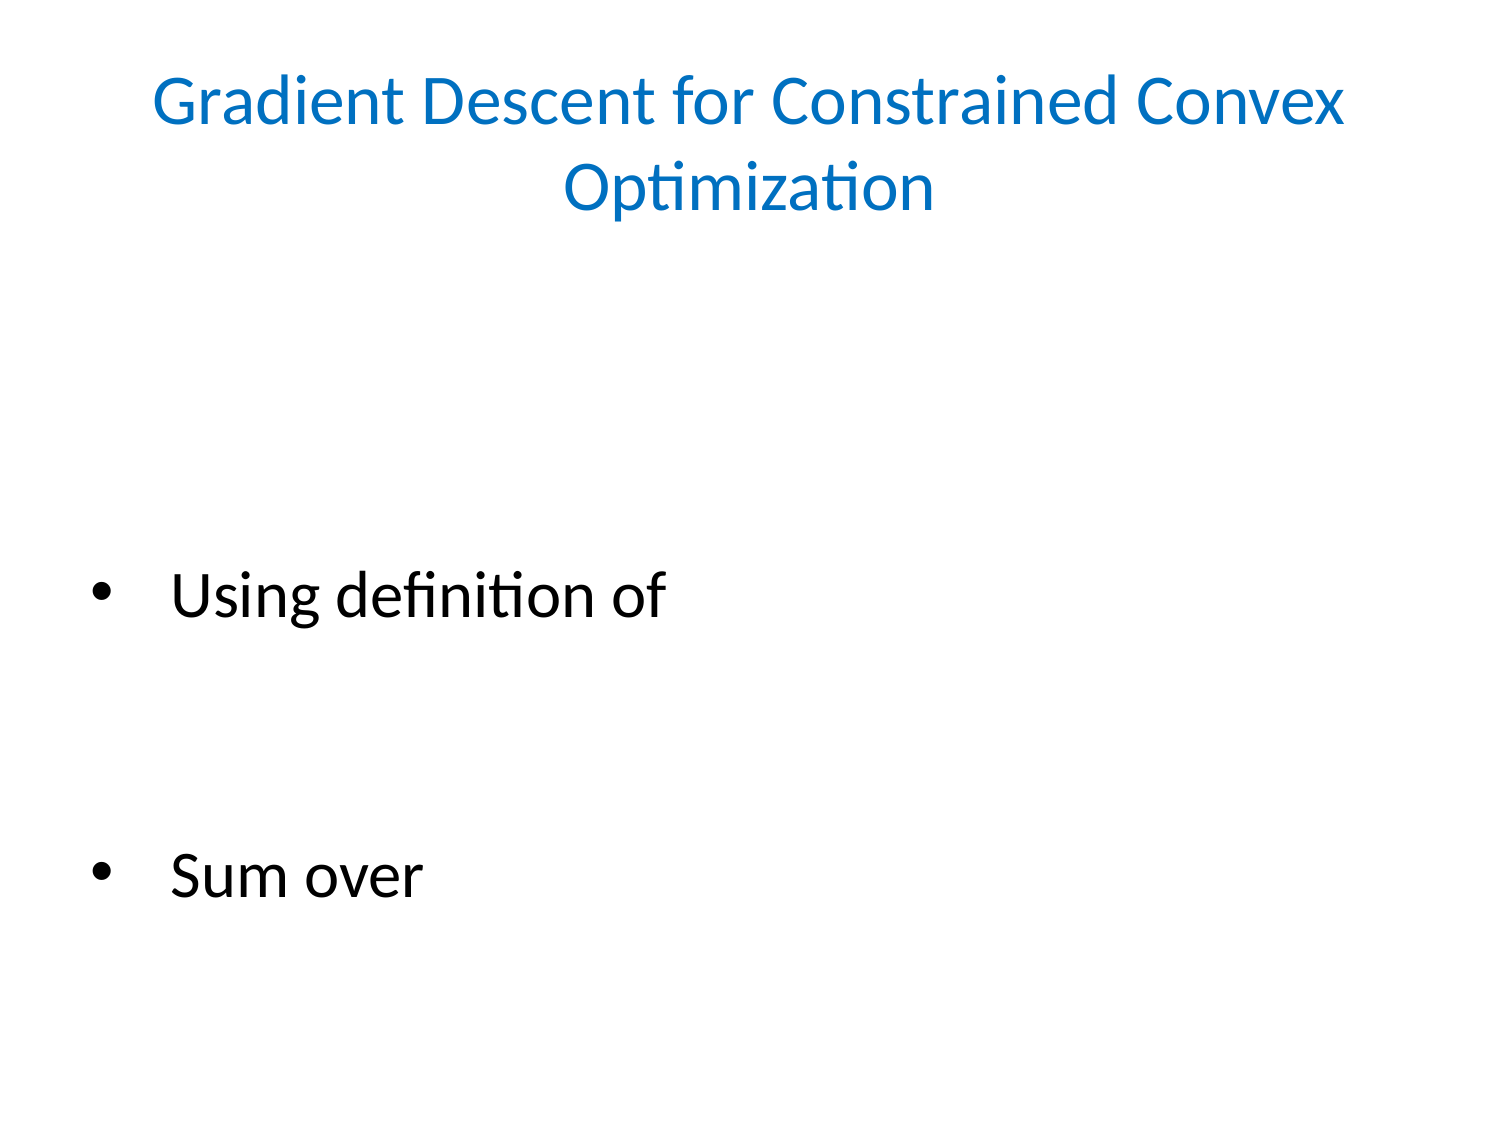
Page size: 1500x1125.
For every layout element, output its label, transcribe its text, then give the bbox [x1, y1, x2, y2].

title Gradient Descent for Constrained Convex Optimization [75, 45, 1425, 233]
